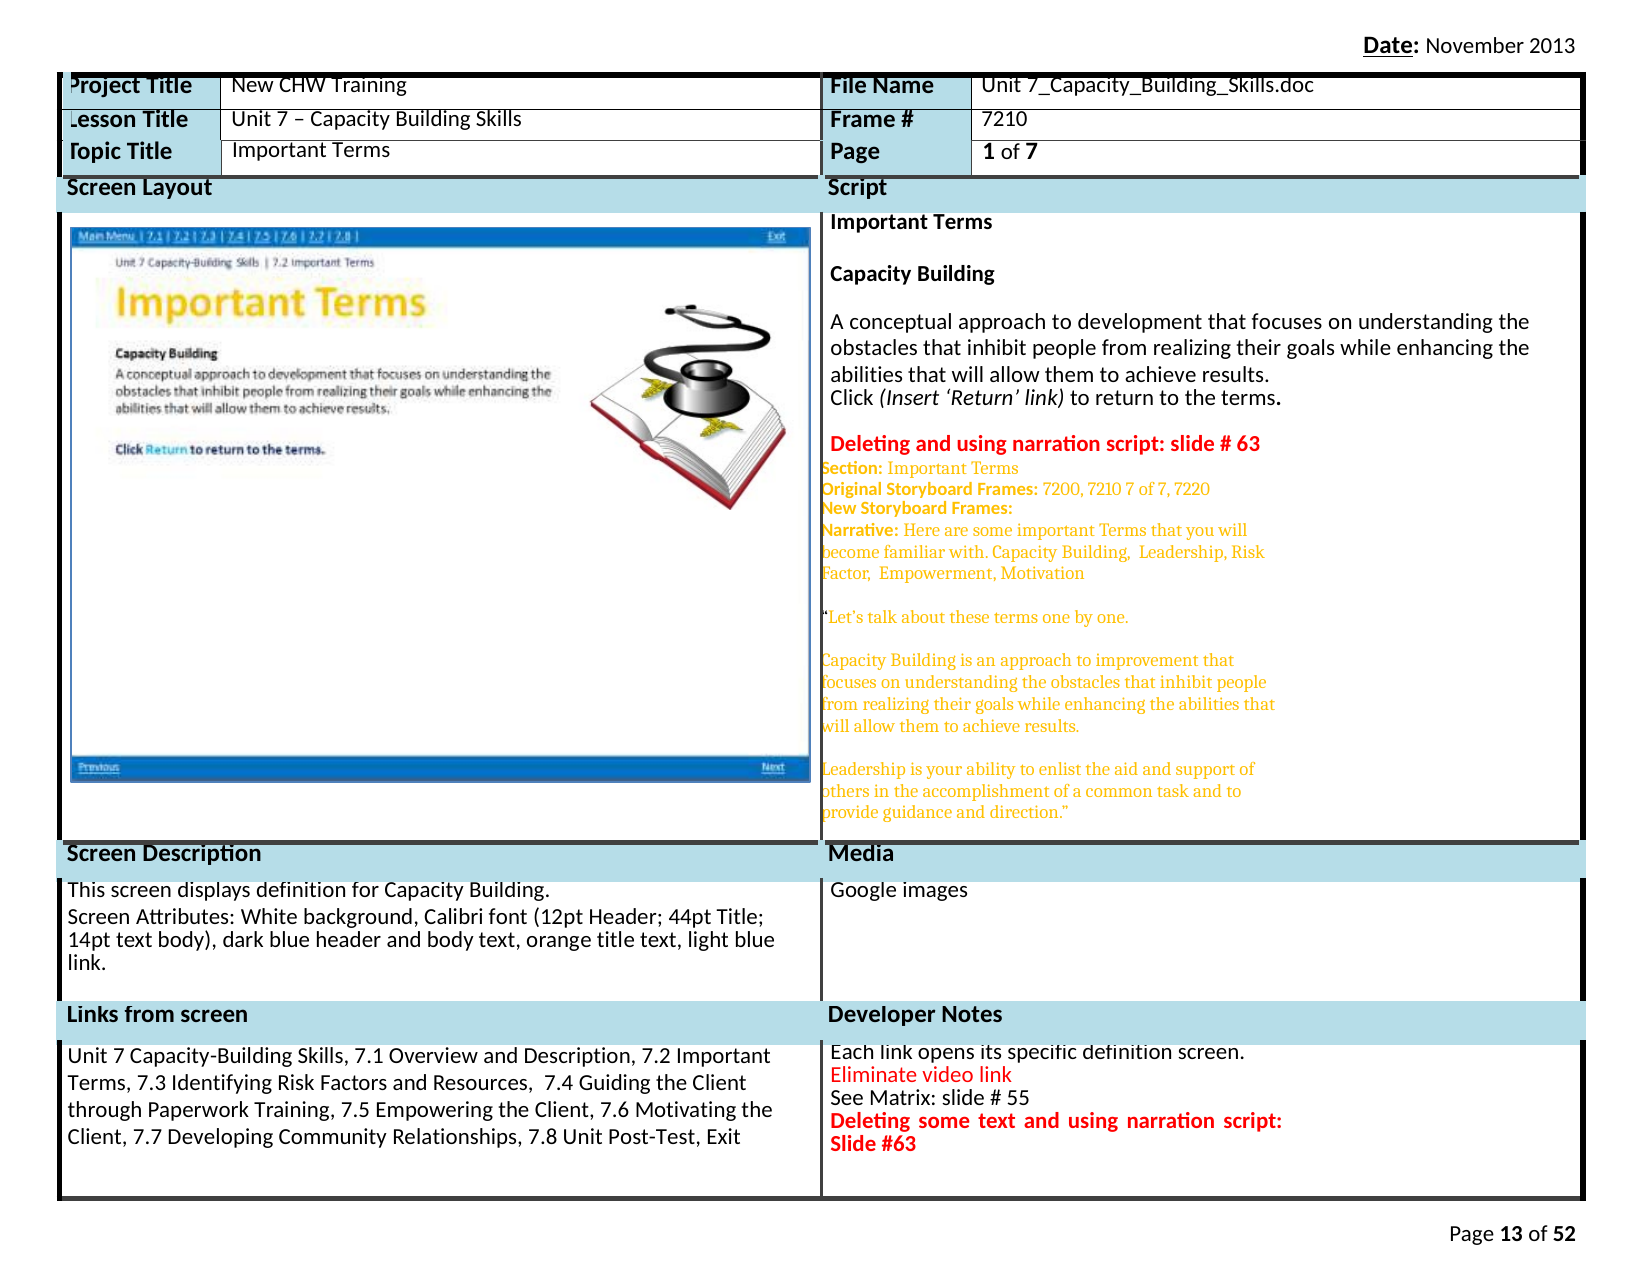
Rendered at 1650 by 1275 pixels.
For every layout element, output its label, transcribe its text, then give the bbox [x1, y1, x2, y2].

table_header Project Title [71, 78, 220, 109]
table_cell Lesson Title [71, 110, 220, 140]
table_header Unit 7_Capacity_Building_Skills.doc [972, 78, 1580, 109]
text_box Date: November 2013 [1361, 28, 1578, 63]
table_cell Important Terms Capacity Building A conceptual approach to development that focuses on understanding the obstacles that inhibit people from realizing their goals while enhancing the abilities that will allow them to achieve results. Click (Insert ‘Return’ link) to return to the terms. Deleting and using narration script: slide # 63 Section: Important Terms Original Storyboard Frames: 7200, 7210 7 of 7, 7220 New Storyboard Frames: Narrative: Here are some important Terms that you will become familiar with. Capacity Building, Leadership, Risk Factor, Empowerment, Motivation “Let’s talk about these terms one by one. Capacity Building is an approach to improvement that focuses on understanding the obstacles that inhibit people from realizing their goals while enhancing the abilities that will allow them to achieve results. Leadership is your ability to enlist the aid and support of others in the accomplishment of a common task and to provide guidance and direction.” [823, 213, 1580, 840]
table_cell Unit 7 – Capacity Building Skills [221, 110, 820, 140]
table_cell This screen displays definition for Capacity Building. Screen Attributes: White background, Calibri font (12pt Header; 44pt Title; 14pt text body), dark blue header and body text, orange title text, light blue link. [62, 882, 820, 1001]
table_cell Screen Layout [63, 179, 818, 212]
table_cell 7210 [972, 110, 1580, 140]
table_cell Topic Title [71, 141, 221, 175]
slide_number Page 13 of 52 [1447, 1218, 1578, 1249]
table_header New CHW Training [221, 78, 820, 109]
picture [562, 287, 798, 511]
table_cell [62, 213, 820, 840]
table_cell Page [823, 141, 971, 175]
table_cell Google images [823, 882, 1580, 1001]
table_cell Frame # [823, 110, 971, 140]
table_header File Name [823, 78, 971, 109]
table_cell Unit 7 Capacity-Building Skills, 7.1 Overview and Description, 7.2 Important Terms, 7.3 Identifying Risk Factors and Resources, 7.4 Guiding the Client through Paperwork Training, 7.5 Empowering the Client, 7.6 Motivating the Client, 7.7 Developing Community Relationships, 7.8 Unit Post-Test, Exit [62, 1045, 820, 1196]
table_cell Script [825, 179, 1579, 212]
table_cell 1 of 7 [972, 141, 1580, 175]
table_cell Important Terms [222, 141, 820, 175]
table_cell Each link opens its specific definition screen. Eliminate video link See Matrix: slide # 55 Deleting some text and using narration script: Slide #63 [823, 1045, 1580, 1196]
table_cell Links from screen [63, 1006, 818, 1040]
table_cell Media [825, 845, 1579, 878]
table_cell Developer Notes [825, 1006, 1579, 1040]
table_cell Screen Description [63, 845, 818, 878]
